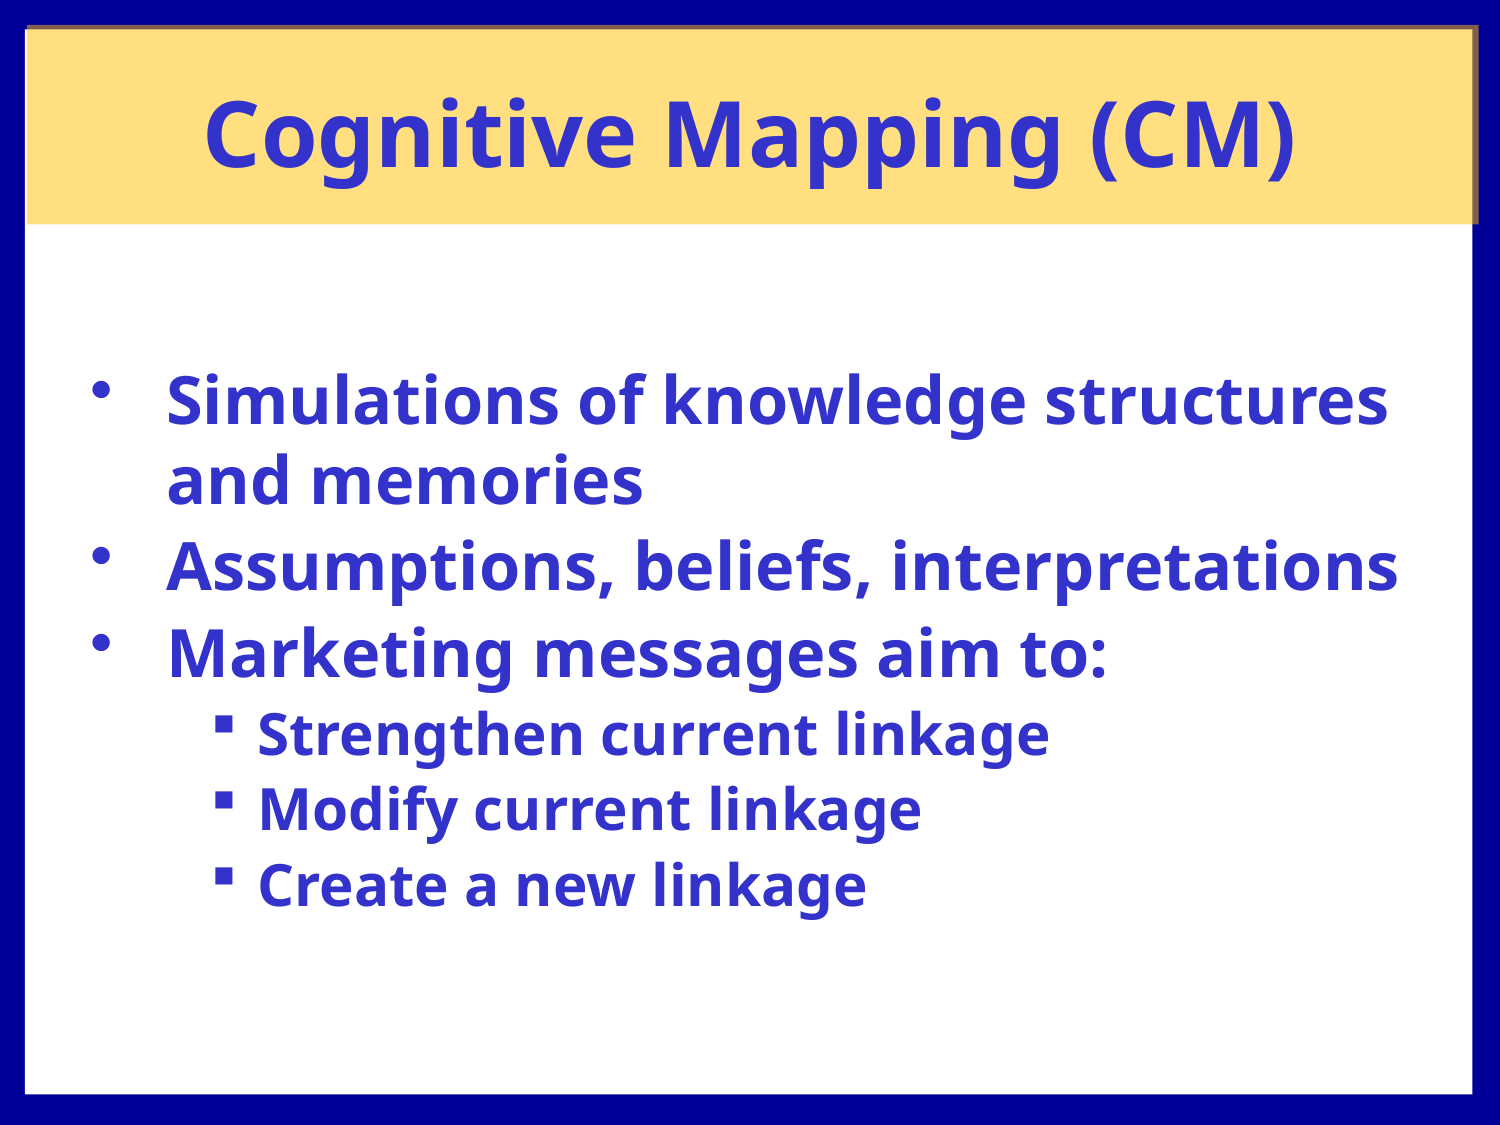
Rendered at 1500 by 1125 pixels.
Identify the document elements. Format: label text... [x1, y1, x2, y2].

text_box [26, 24, 1479, 49]
text_box [26, 213, 1479, 225]
list Simulations of knowledge structures and memories Assumptions, beliefs, interpretations Marketing messages aim to: Strengthen current linkage Modify current linkage Create a new linkage [74, 349, 1438, 976]
title Cognitive Mapping (CM) [0, 49, 1500, 213]
